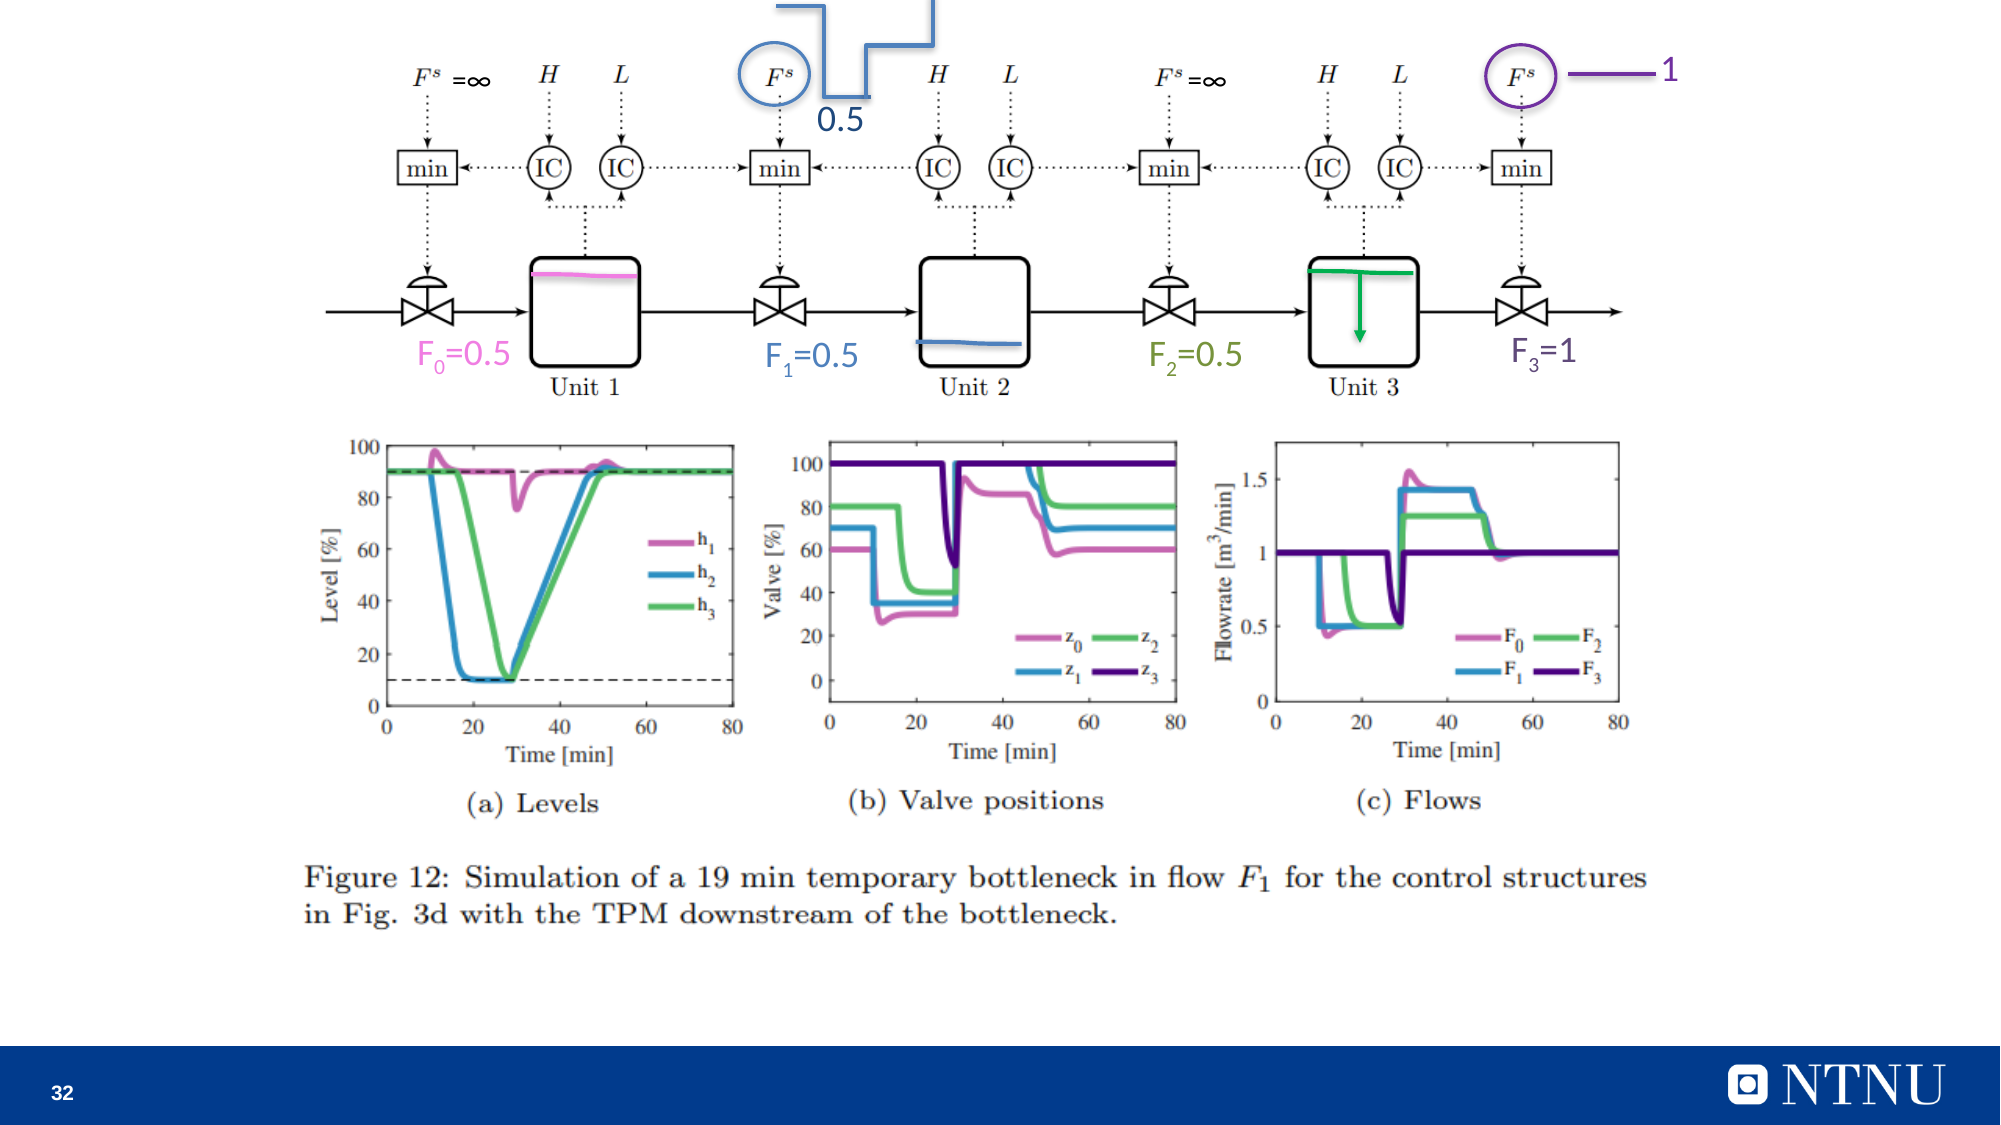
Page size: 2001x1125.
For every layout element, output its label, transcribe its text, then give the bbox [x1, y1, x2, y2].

picture [265, 32, 1706, 954]
text_box 1 [1645, 36, 1695, 97]
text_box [739, 0, 934, 147]
picture [0, 1046, 2000, 1125]
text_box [530, 273, 638, 277]
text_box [1306, 270, 1414, 274]
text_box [915, 341, 1022, 345]
